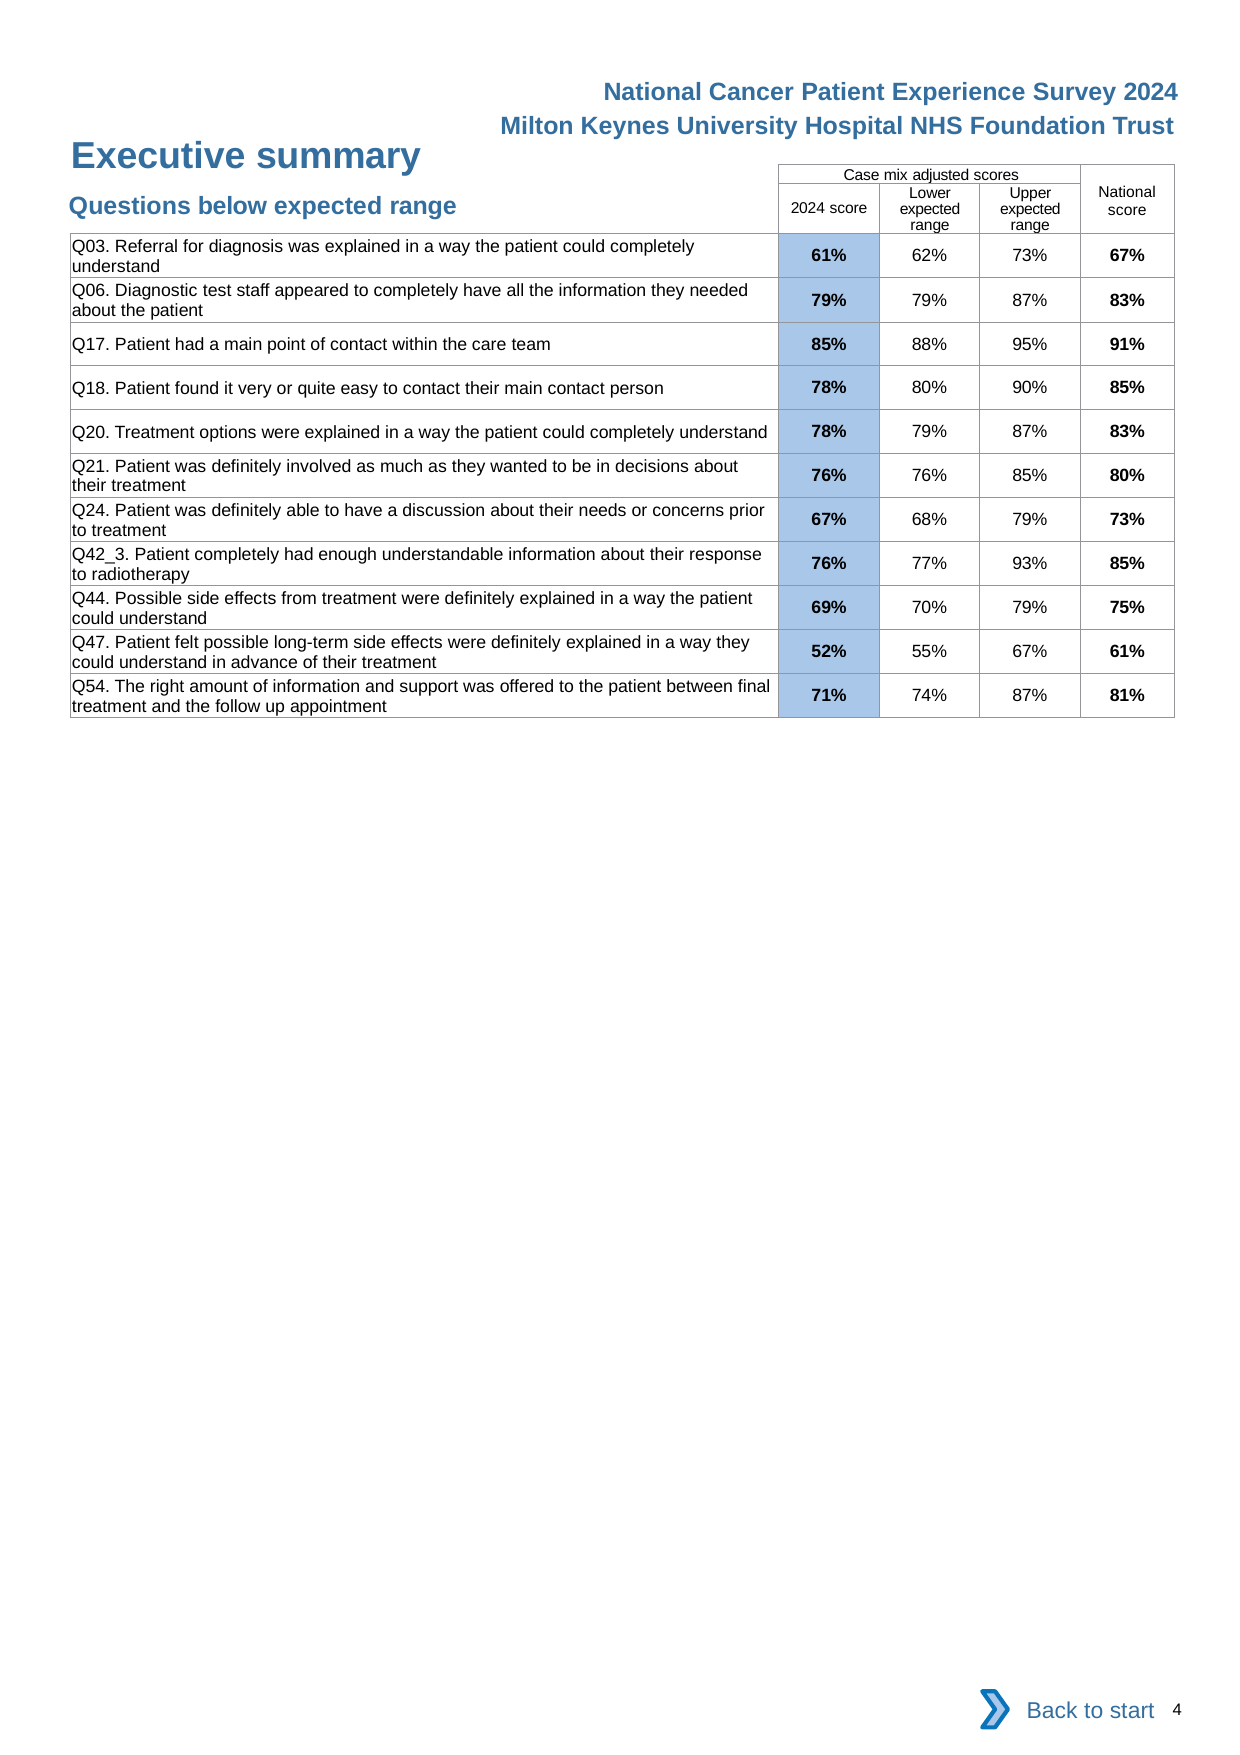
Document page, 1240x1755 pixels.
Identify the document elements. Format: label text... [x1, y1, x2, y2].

table_cell 87% [980, 674, 1080, 717]
table_cell 76% [779, 454, 879, 497]
table_cell 85% [1081, 366, 1174, 409]
table_cell Q44. Possible side effects from treatment were definitely explained in a way the patient could understand [71, 586, 778, 629]
table_header Case mix adjusted scores [779, 165, 1080, 183]
table_cell Upper expected range [980, 184, 1080, 233]
table_cell 75% [1081, 586, 1174, 629]
table_header National score [1081, 165, 1174, 233]
table_cell 83% [1081, 278, 1174, 322]
table_cell Q54. The right amount of information and support was offered to the patient between final treatment and the follow up appointment [71, 674, 778, 717]
table_cell 78% [779, 410, 879, 453]
text_box National Cancer Patient Experience Survey 2024 [588, 68, 1194, 113]
table_cell 61% [779, 234, 879, 277]
table_cell 70% [880, 586, 979, 629]
table_cell 93% [980, 542, 1080, 585]
table_cell Q24. Patient was definitely able to have a discussion about their needs or concerns prior to treatment [71, 498, 778, 541]
table_cell 67% [1081, 234, 1174, 277]
table_cell Q20. Treatment options were explained in a way the patient could completely understand [71, 410, 778, 453]
table_cell Q21. Patient was definitely involved as much as they wanted to be in decisions about their treatment [71, 454, 778, 497]
table_cell 61% [1081, 630, 1174, 673]
table_cell 83% [1081, 410, 1174, 453]
table_cell 79% [980, 498, 1080, 541]
table_cell 81% [1081, 674, 1174, 717]
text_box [981, 1677, 1170, 1741]
table_cell 76% [880, 454, 979, 497]
table_cell 90% [980, 366, 1080, 409]
table_cell 2024 score [779, 184, 879, 233]
table_cell 85% [779, 323, 879, 365]
table_cell Q42_3. Patient completely had enough understandable information about their response to radiotherapy [71, 542, 778, 585]
table_cell Q47. Patient felt possible long-term side effects were definitely explained in a way they could understand in advance of their treatment [71, 630, 778, 673]
table_cell 85% [980, 454, 1080, 497]
table_cell 79% [980, 586, 1080, 629]
table_cell 62% [880, 234, 979, 277]
table_cell 95% [980, 323, 1080, 365]
slide_number 4 [1176, 1699, 1234, 1720]
table_cell Q03. Referral for diagnosis was explained in a way the patient could completely understand [71, 234, 778, 277]
table_header [70, 165, 778, 233]
table_cell 55% [880, 630, 979, 673]
table_cell Lower expected range [880, 184, 979, 233]
table_cell Q18. Patient found it very or quite easy to contact their main contact person [71, 366, 778, 409]
table_cell 68% [880, 498, 979, 541]
table_cell 71% [779, 674, 879, 717]
table_cell 67% [980, 630, 1080, 673]
table_cell 79% [779, 278, 879, 322]
title Executive summary [68, 131, 465, 189]
table_cell 85% [1081, 542, 1174, 585]
table_cell 67% [779, 498, 879, 541]
text_box Milton Keynes University Hospital NHS Foundation Trust [485, 102, 1190, 147]
table_cell 73% [1081, 498, 1174, 541]
table_cell 80% [880, 366, 979, 409]
table_cell 80% [1081, 454, 1174, 497]
table_cell 78% [779, 366, 879, 409]
table_cell 88% [880, 323, 979, 365]
table_cell Q17. Patient had a main point of contact within the care team [71, 323, 778, 365]
table_cell 79% [880, 410, 979, 453]
table_cell 87% [980, 278, 1080, 322]
table_cell 79% [880, 278, 979, 322]
table_cell 87% [980, 410, 1080, 453]
table_cell Q06. Diagnostic test staff appeared to completely have all the information they needed about the patient [71, 278, 778, 322]
table_cell 52% [779, 630, 879, 673]
table_cell 76% [779, 542, 879, 585]
table_cell 74% [880, 674, 979, 717]
table_cell 73% [980, 234, 1080, 277]
table_cell 77% [880, 542, 979, 585]
table_cell 69% [779, 586, 879, 629]
table_cell 91% [1081, 323, 1174, 365]
